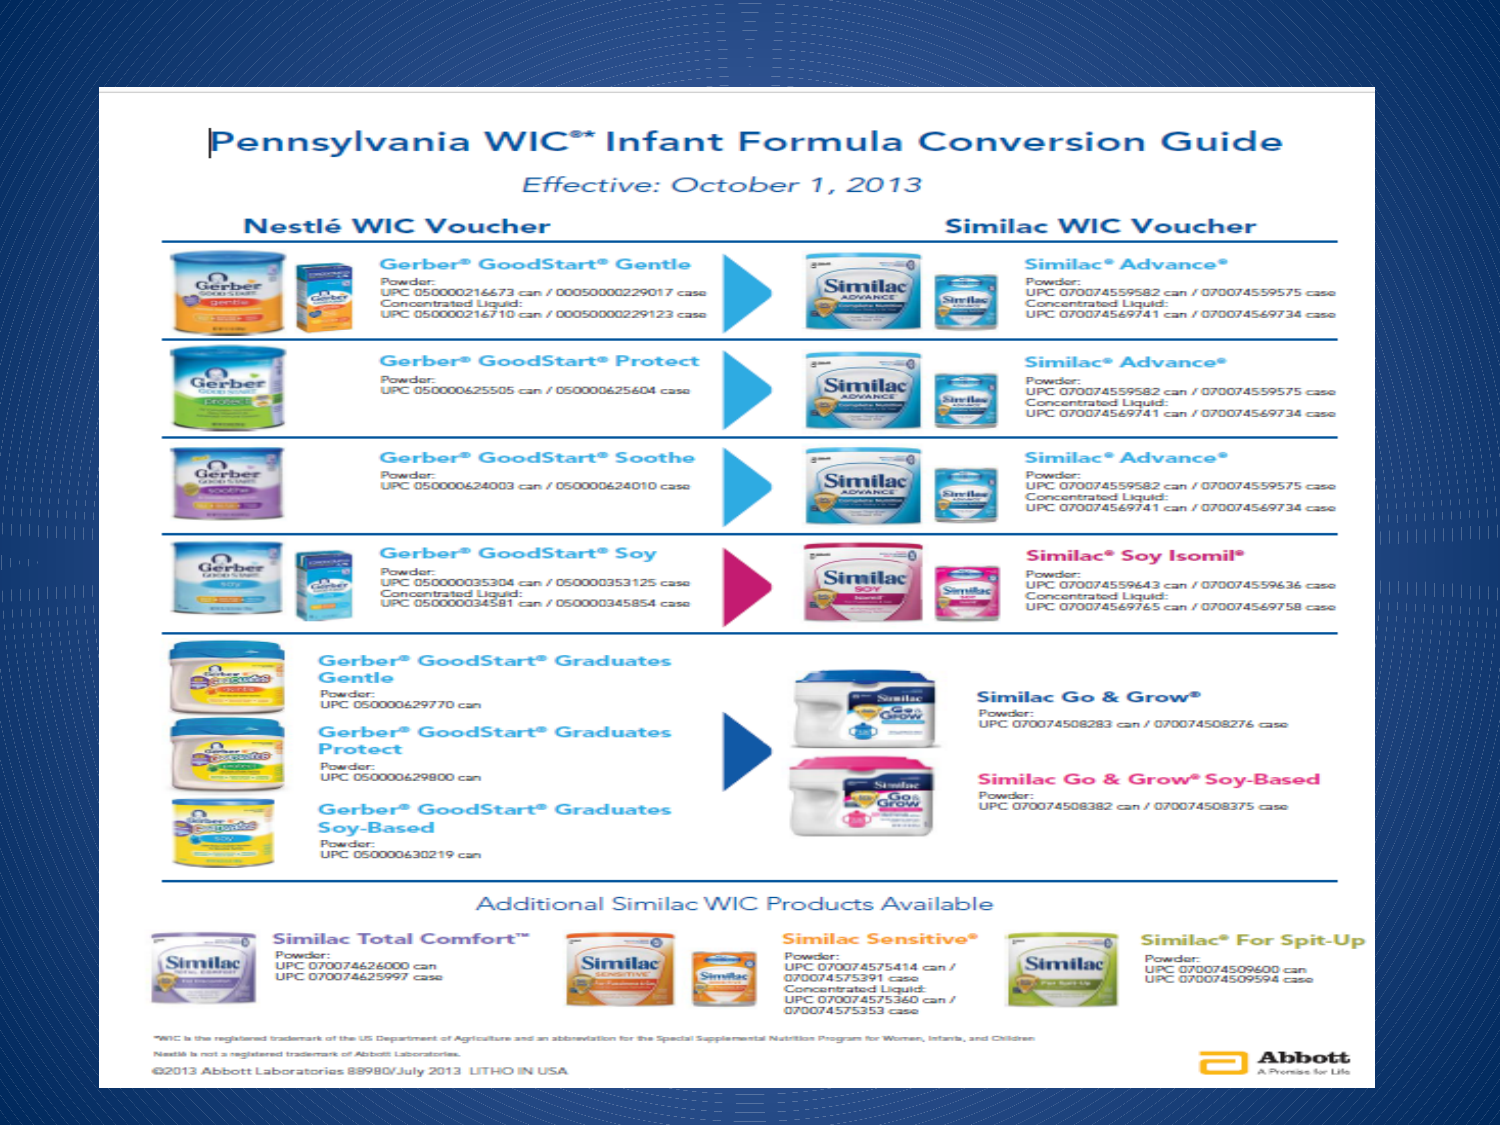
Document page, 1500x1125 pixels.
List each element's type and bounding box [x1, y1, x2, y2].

picture [99, 87, 1376, 1088]
